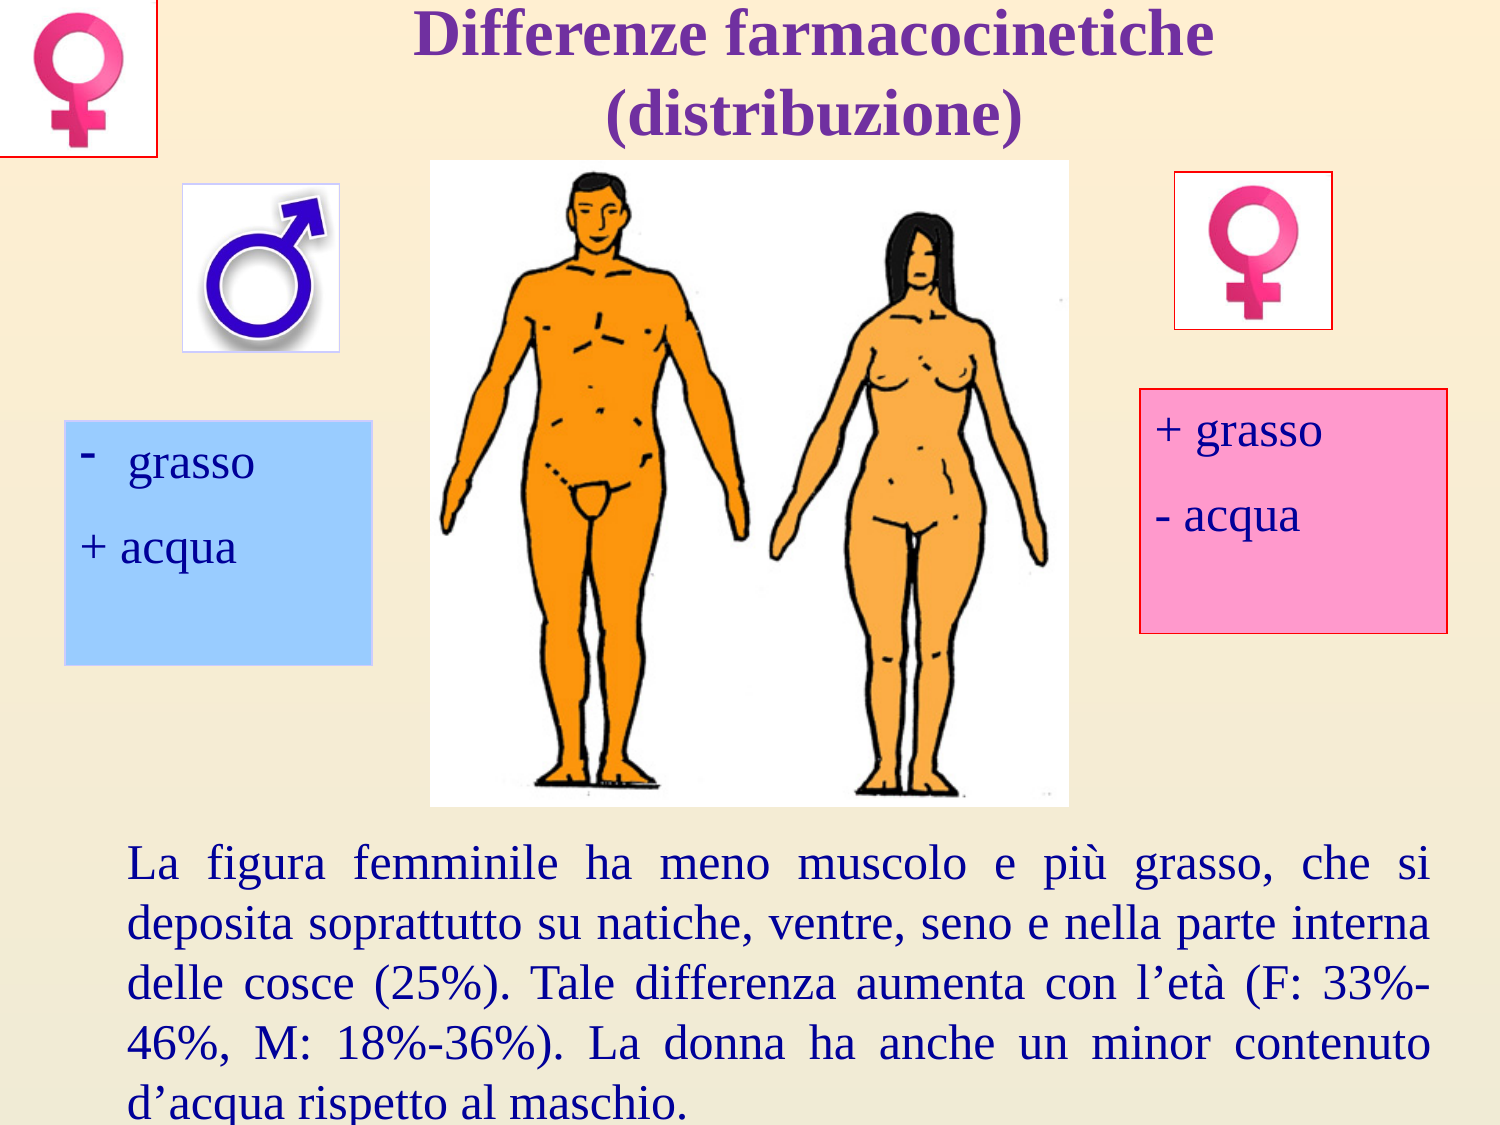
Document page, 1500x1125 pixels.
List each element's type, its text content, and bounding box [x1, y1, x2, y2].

picture [1174, 172, 1332, 330]
text_box La figura femminile ha meno muscolo e più grasso, che si deposita soprattutto su natiche, ventre, seno e nella parte interna delle cosce (25%). Tale differenza aumenta con l’età (F: 33%-46%, M: 18%-36%). La donna ha anche un minor contenuto d’acqua rispetto al maschio. [112, 822, 1447, 1125]
text_box + grasso - acqua [1139, 388, 1448, 634]
text_box grasso + acqua [64, 420, 373, 666]
picture [430, 160, 1069, 807]
picture [182, 184, 340, 352]
title Differenze farmacocinetiche (distribuzione) [182, 0, 1448, 138]
picture [0, 0, 157, 157]
